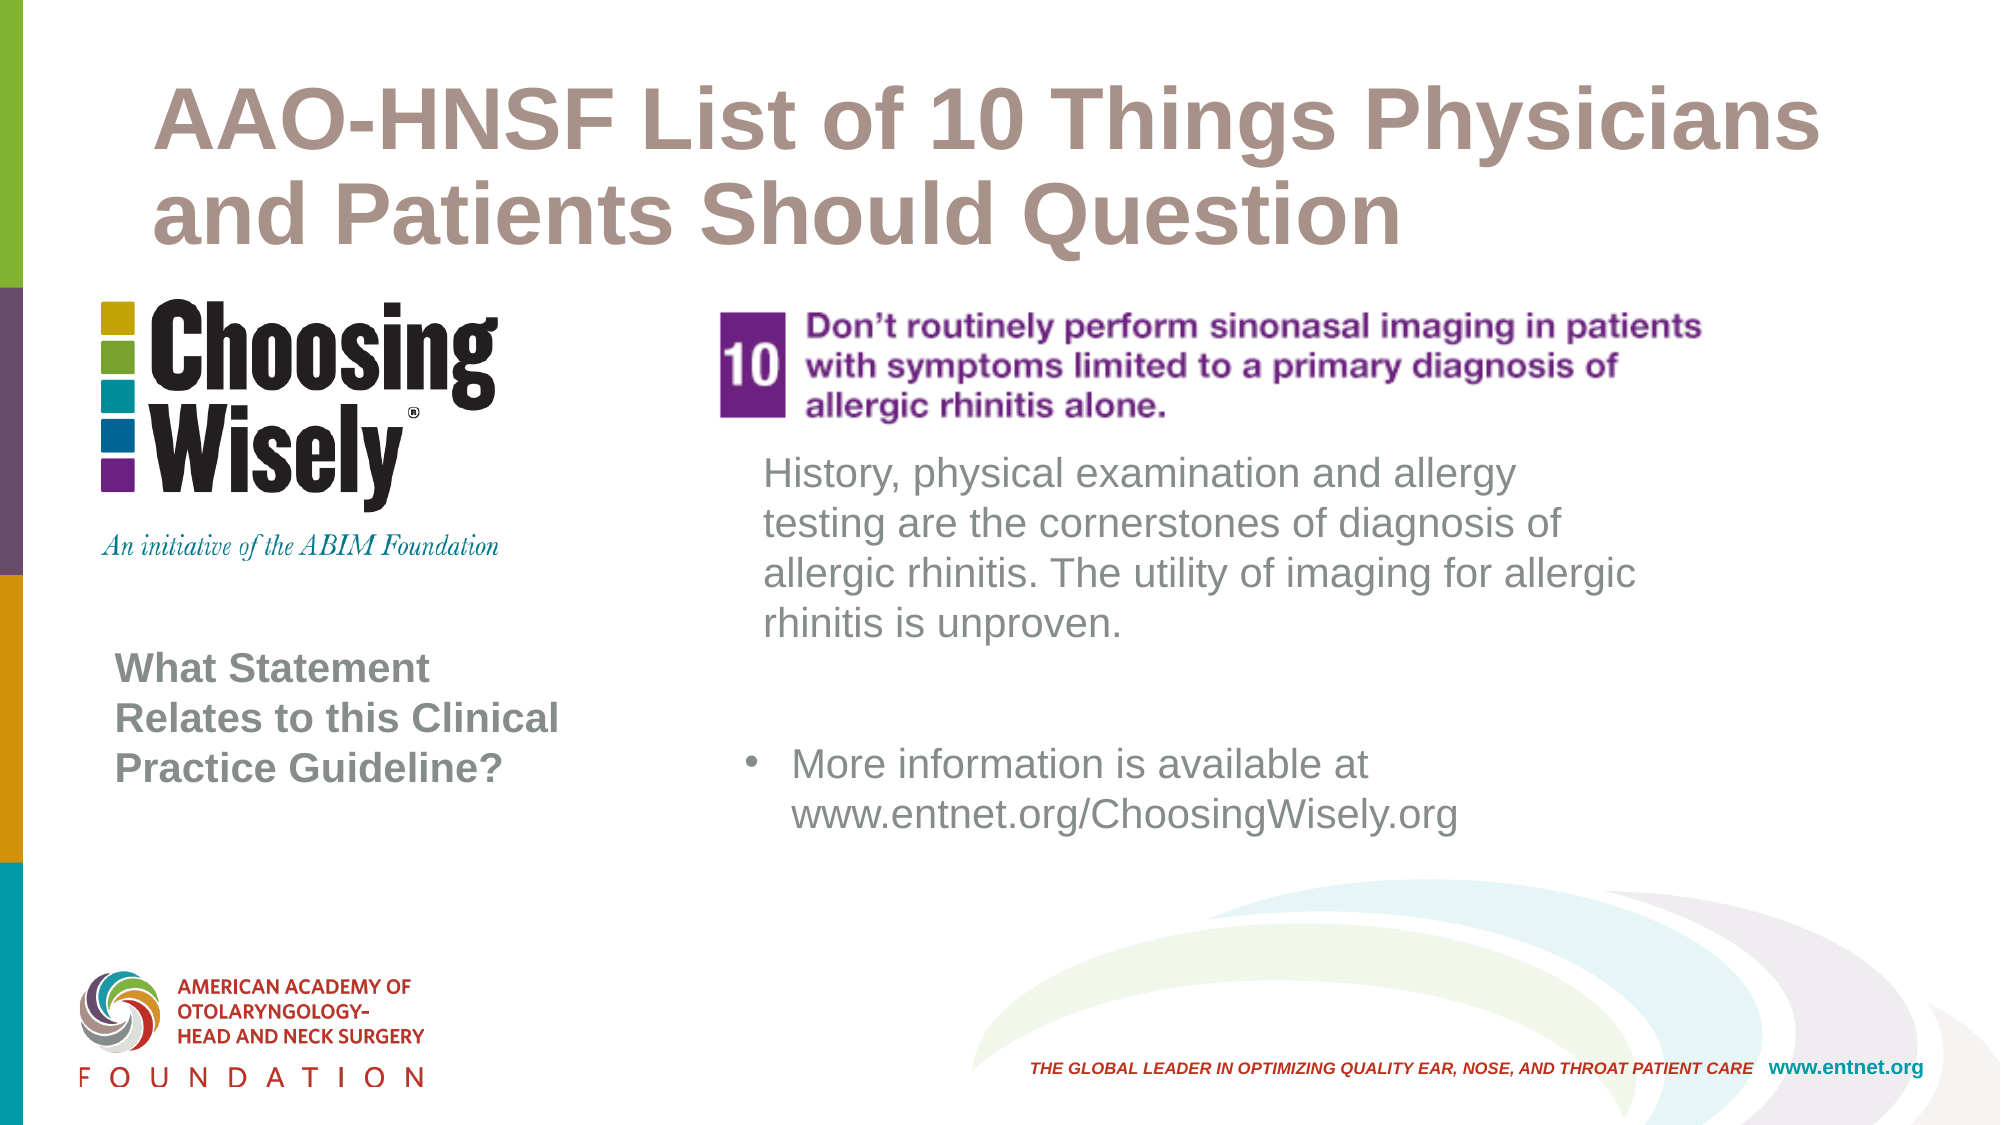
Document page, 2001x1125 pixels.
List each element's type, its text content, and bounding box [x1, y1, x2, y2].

text_box History, physical examination and allergy testing are the cornerstones of diagnosis of allergic rhinitis. The utility of imaging for allergic rhinitis is unproven. [748, 438, 1660, 679]
text_box More information is available at www.entnet.org/ChoosingWisely.org [729, 679, 1708, 844]
picture [965, 780, 2001, 1125]
picture [709, 299, 1795, 438]
picture [101, 299, 498, 561]
text_box What Statement Relates to this Clinical Practice Guideline? [99, 633, 593, 844]
title AAO-HNSF List of 10 Things Physicians and Patients Should Question [137, 59, 1863, 278]
